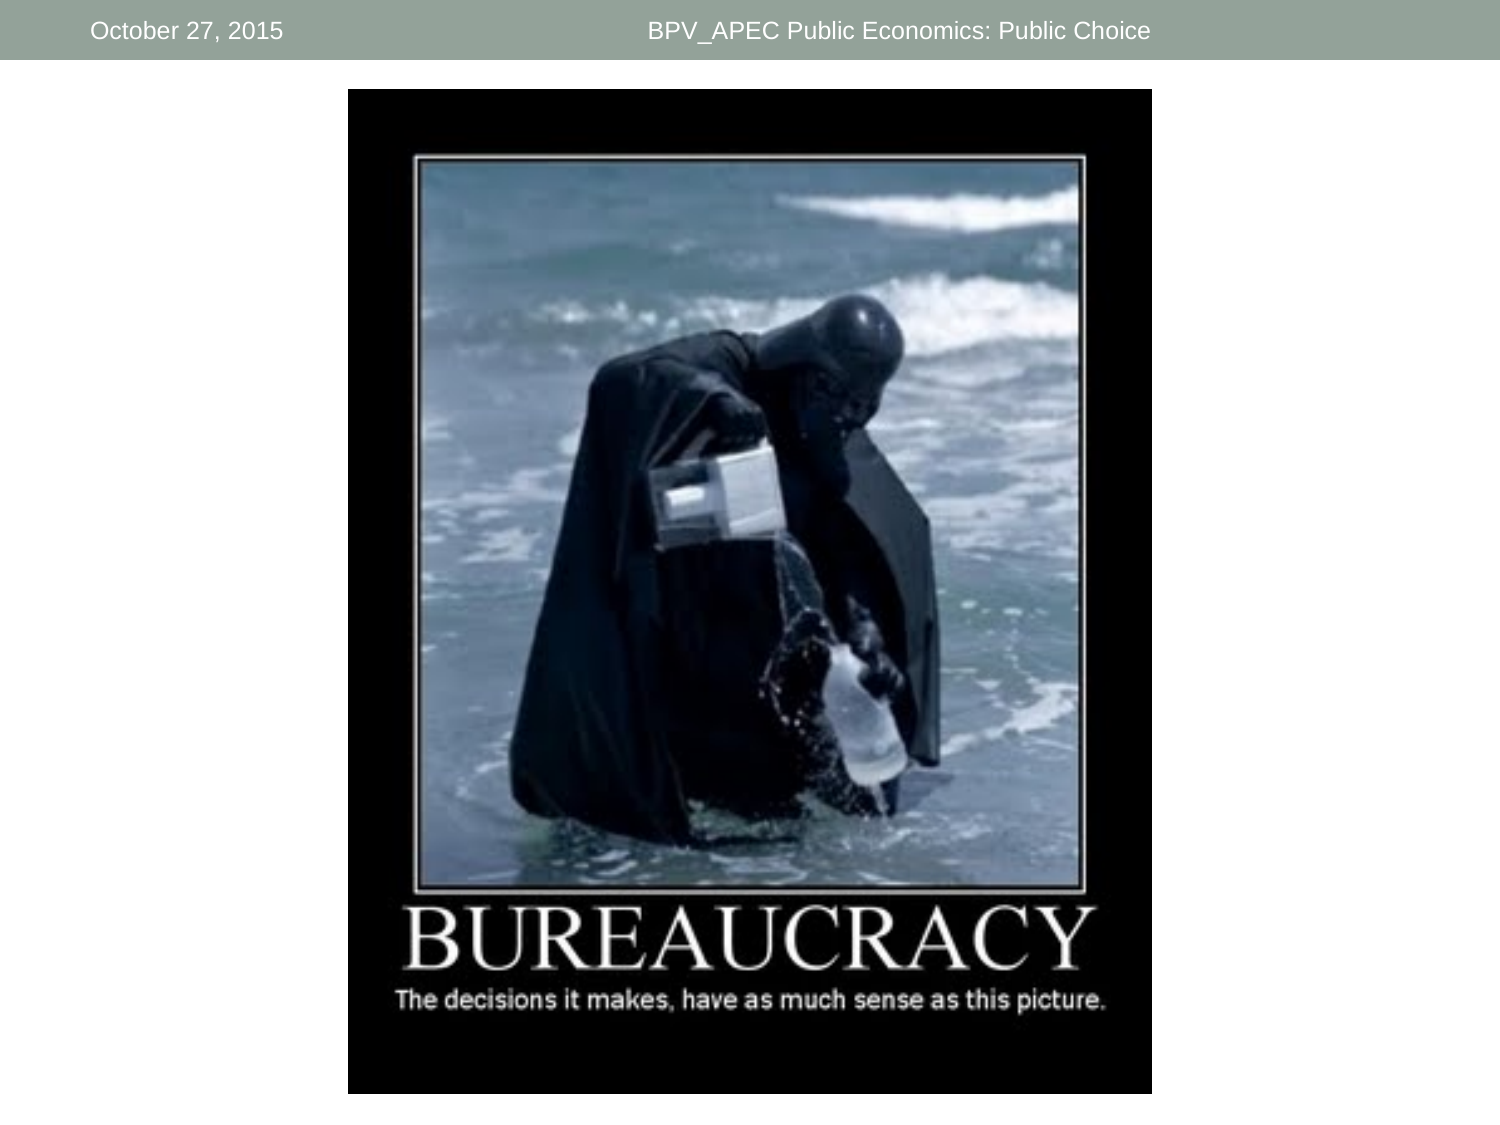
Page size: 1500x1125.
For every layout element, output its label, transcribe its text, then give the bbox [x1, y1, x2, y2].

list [348, 89, 1152, 1094]
footer BPV_APEC Public Economics: Public Choice [562, 3, 1238, 57]
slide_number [75, 3, 550, 57]
